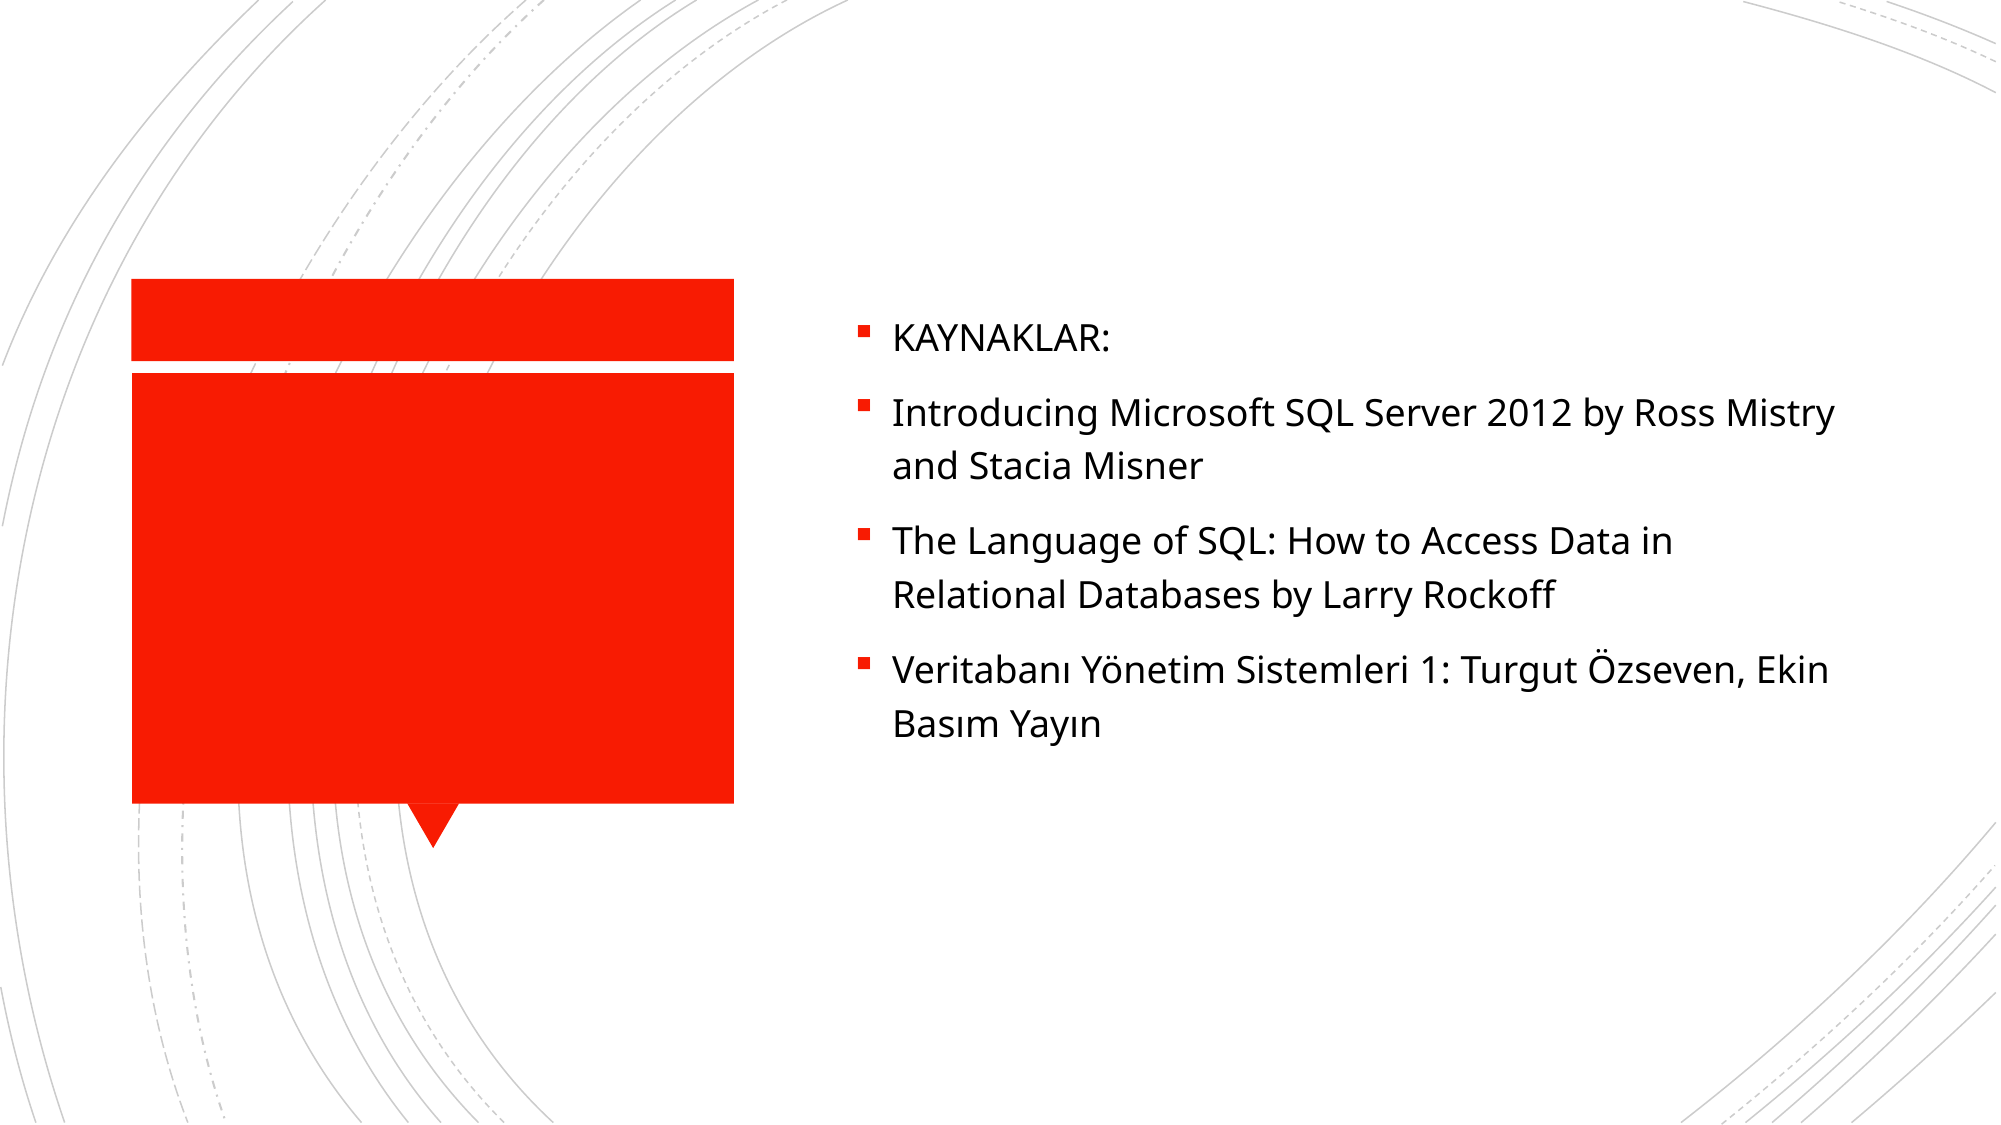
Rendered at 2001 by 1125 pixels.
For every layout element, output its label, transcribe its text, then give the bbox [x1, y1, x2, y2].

list KAYNAKLAR: Introducing Microsoft SQL Server 2012 by Ross Mistry and Stacia Misner The Language of SQL: How to Access Data in Relational Databases by Larry Rockoff Veritabanı Yönetim Sistemleri 1: Turgut Özseven, Ekin Basım Yayın [839, 131, 1871, 993]
